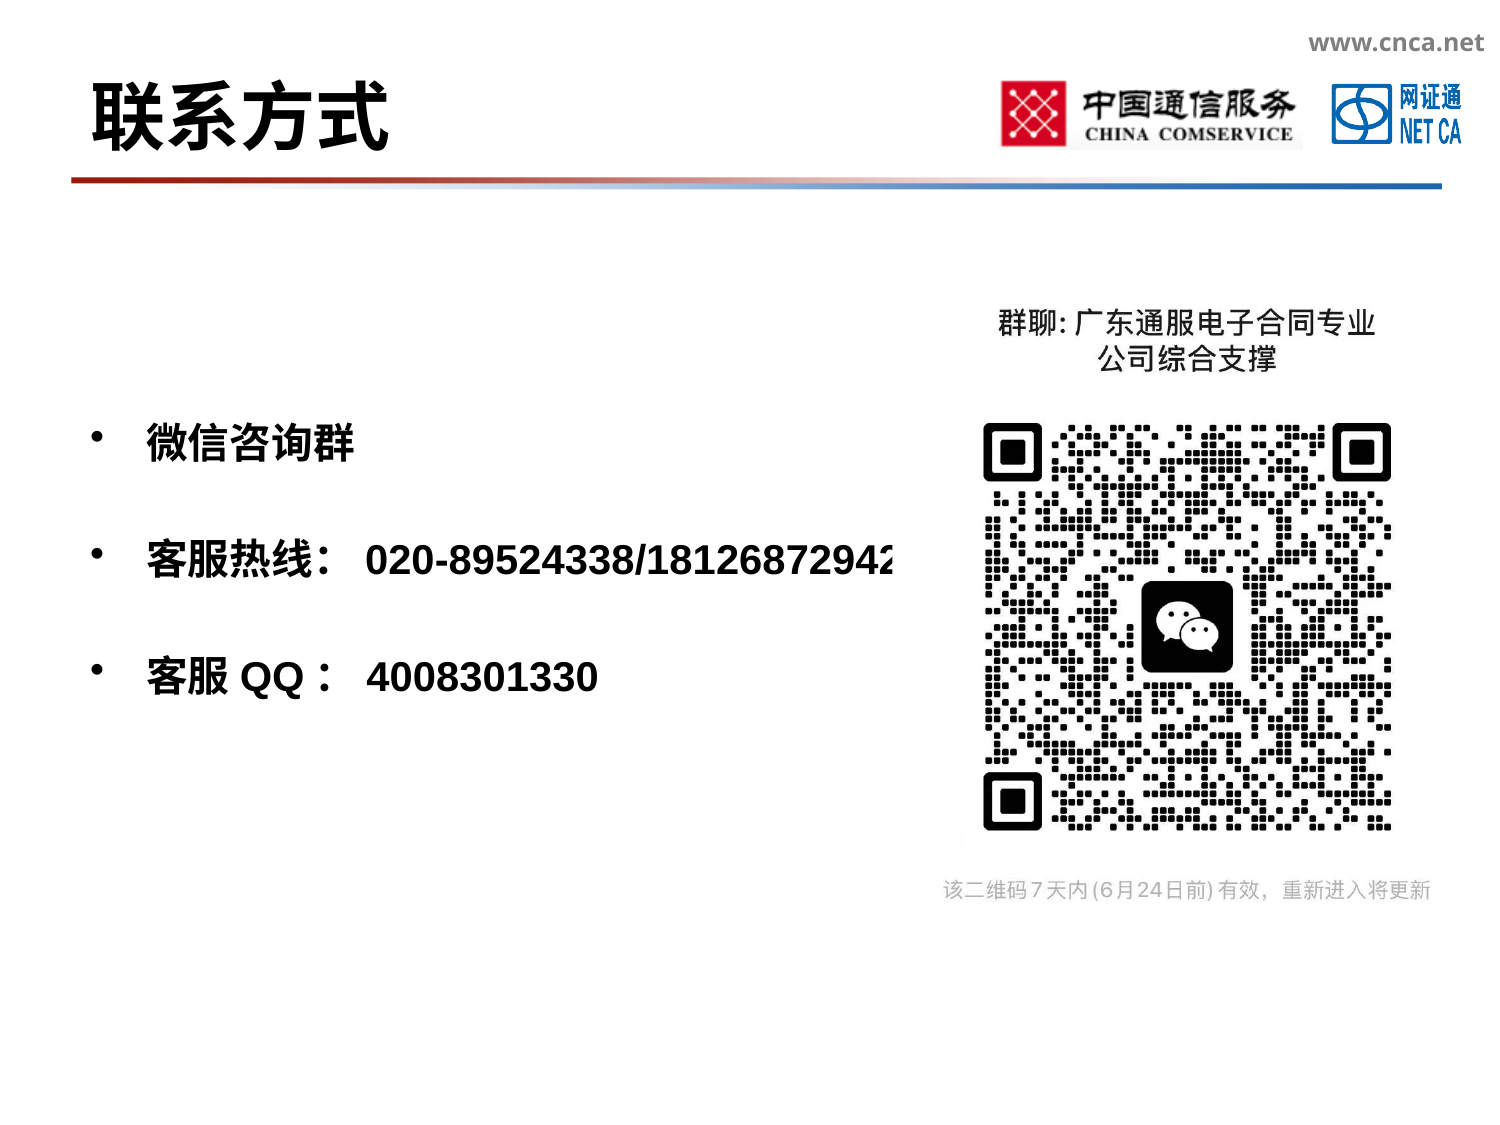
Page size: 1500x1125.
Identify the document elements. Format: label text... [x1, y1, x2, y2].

picture [892, 290, 1482, 994]
picture [1328, 78, 1465, 149]
title 联系方式 [75, 45, 1022, 185]
picture [70, 176, 1442, 191]
list 微信咨询群 客服热线：020-89524338/18126872942 客服QQ：4008301330 [75, 408, 887, 784]
picture [1022, 78, 1303, 150]
